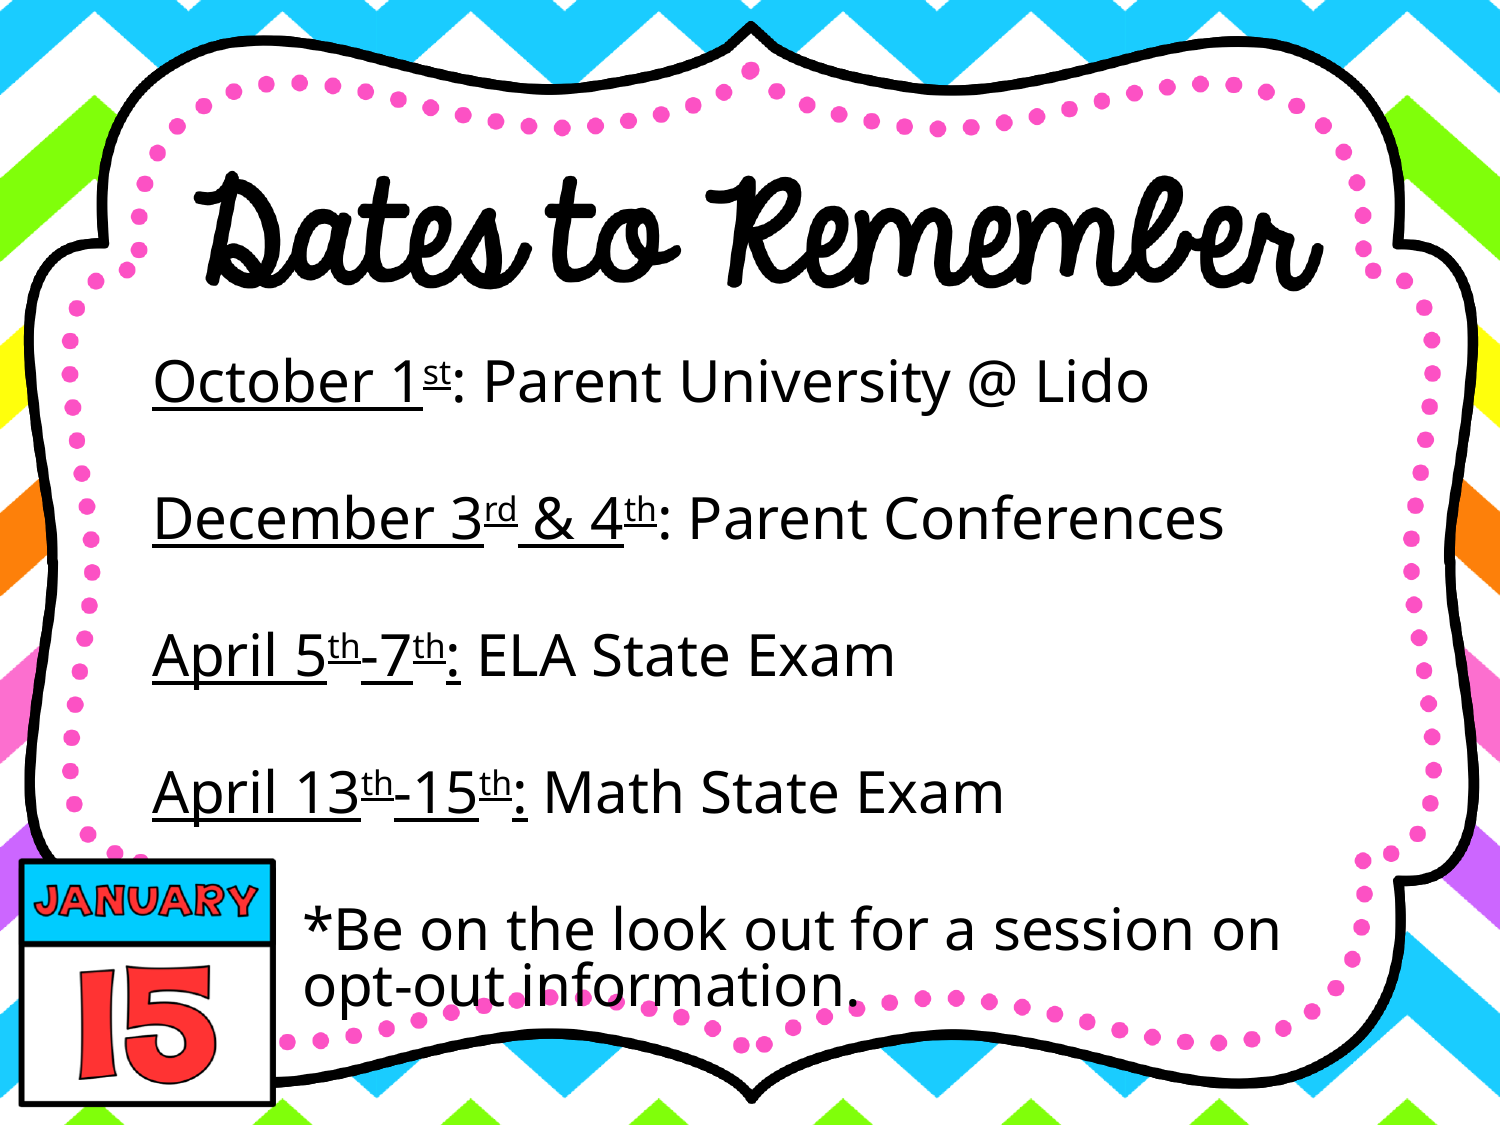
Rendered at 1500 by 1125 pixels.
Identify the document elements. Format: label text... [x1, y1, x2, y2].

text_box October 1st: Parent University @ Lido December 3rd & 4th: Parent Conferences April 5th-7th: ELA State Exam April 13th-15th: Math State Exam *Be on the look out for a session on opt-out information. [137, 349, 1386, 1025]
picture [0, 0, 1500, 1125]
